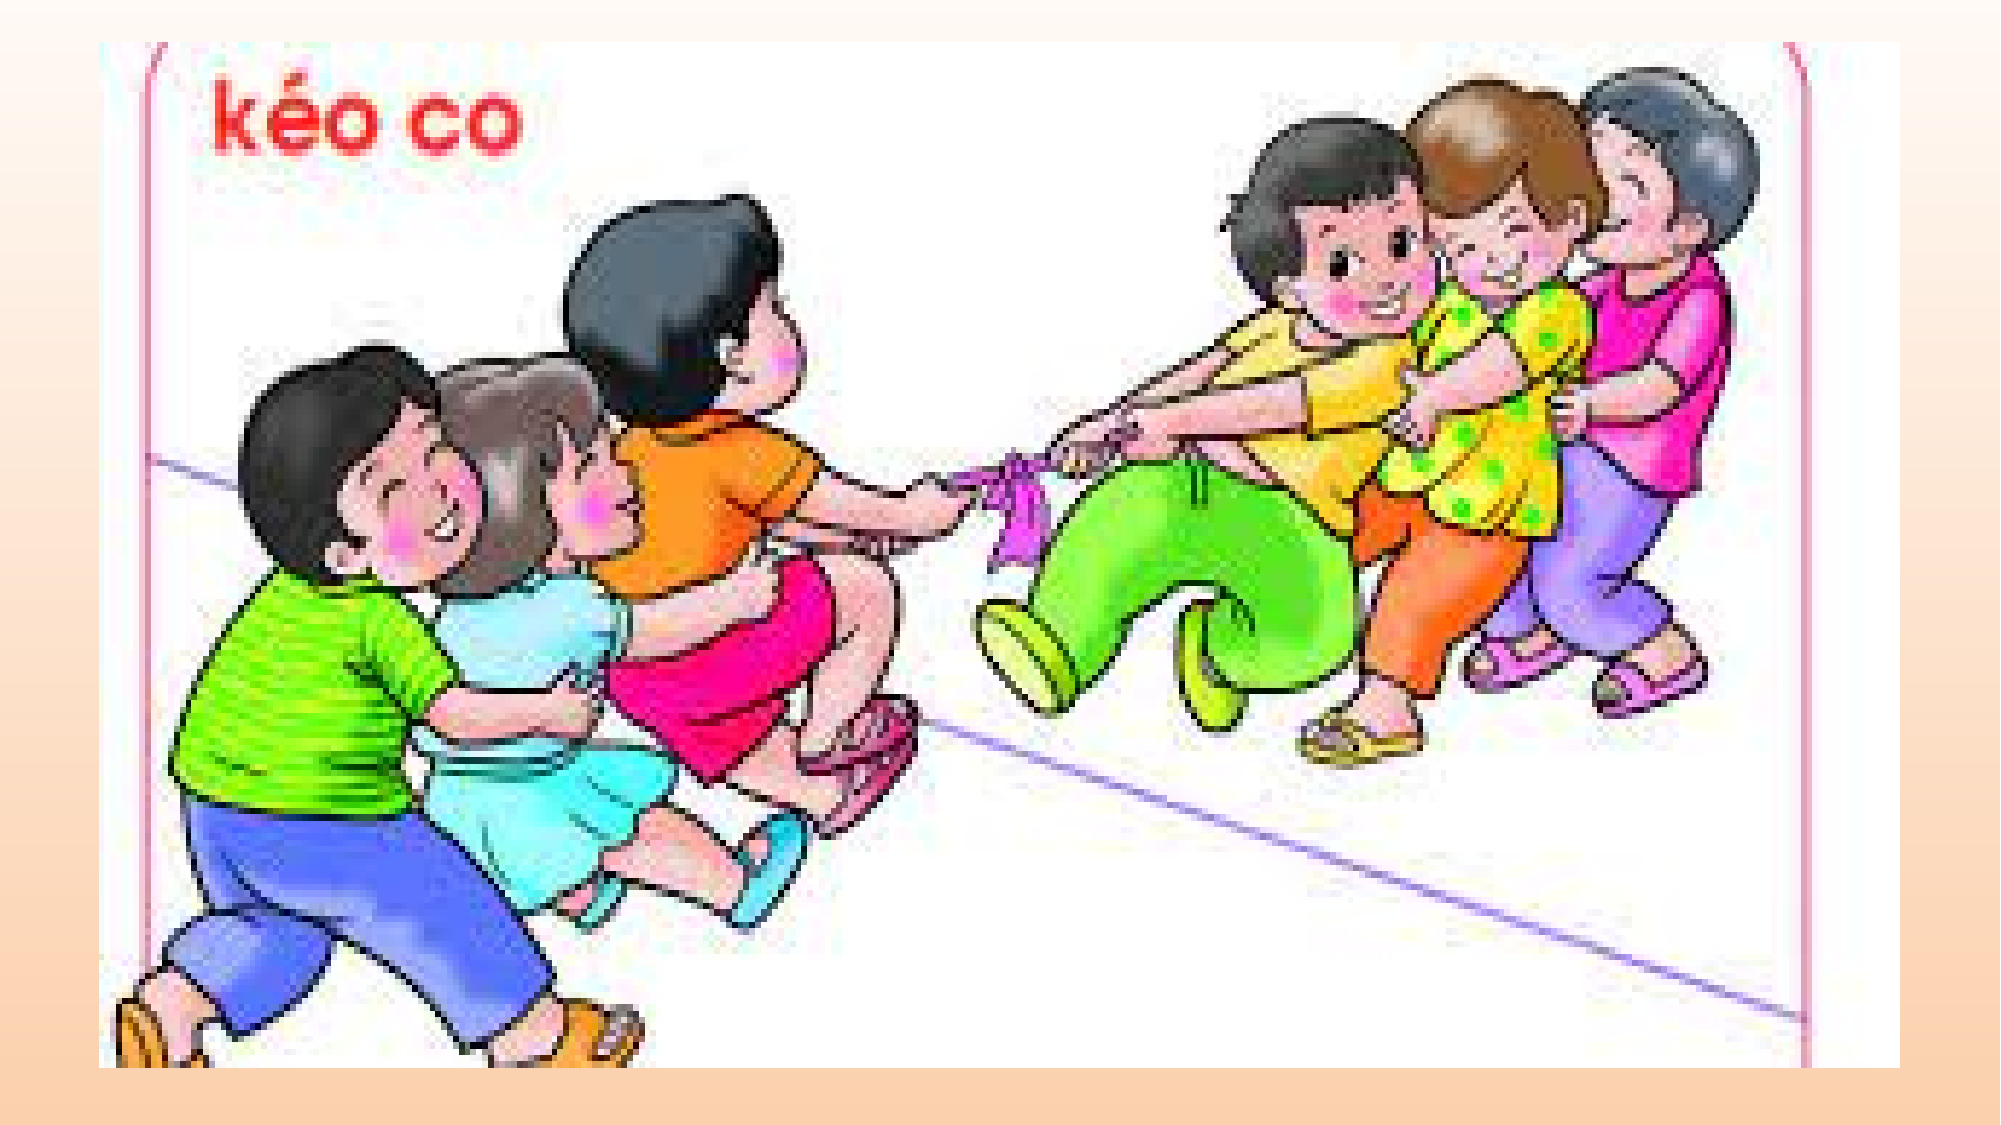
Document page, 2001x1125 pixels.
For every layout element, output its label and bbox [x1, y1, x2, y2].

list [99, 42, 1901, 1068]
